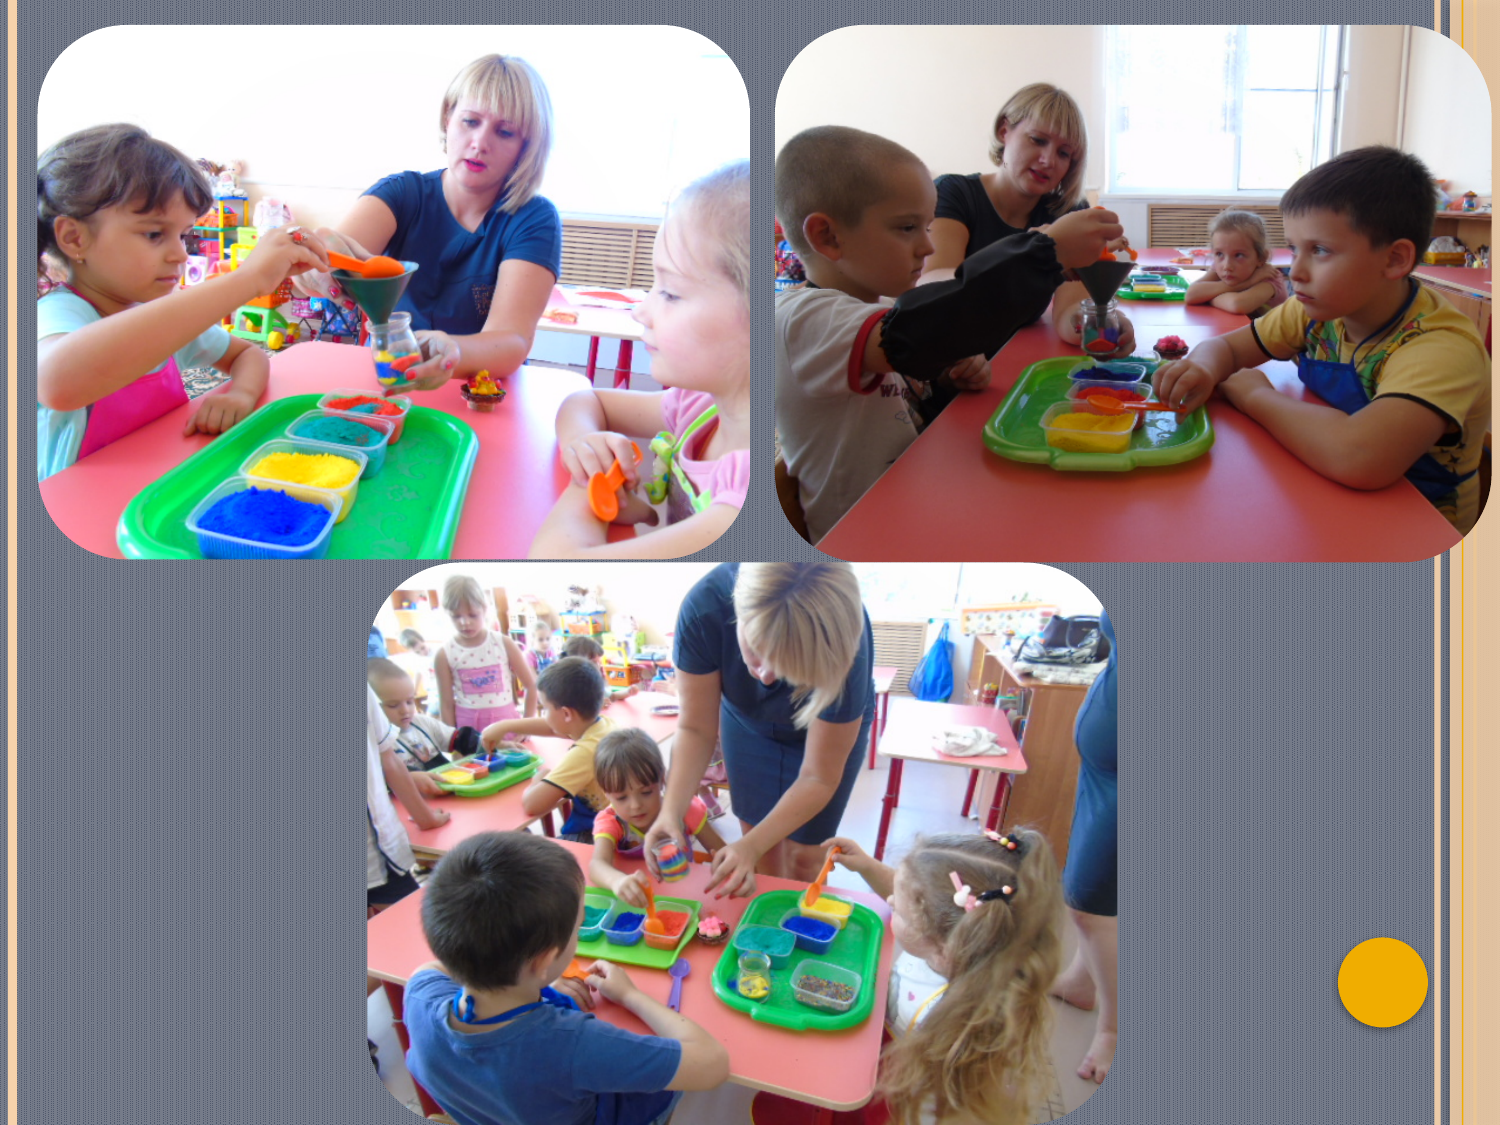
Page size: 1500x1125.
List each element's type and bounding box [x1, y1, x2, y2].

picture [366, 24, 1493, 1125]
list [36, 24, 751, 560]
